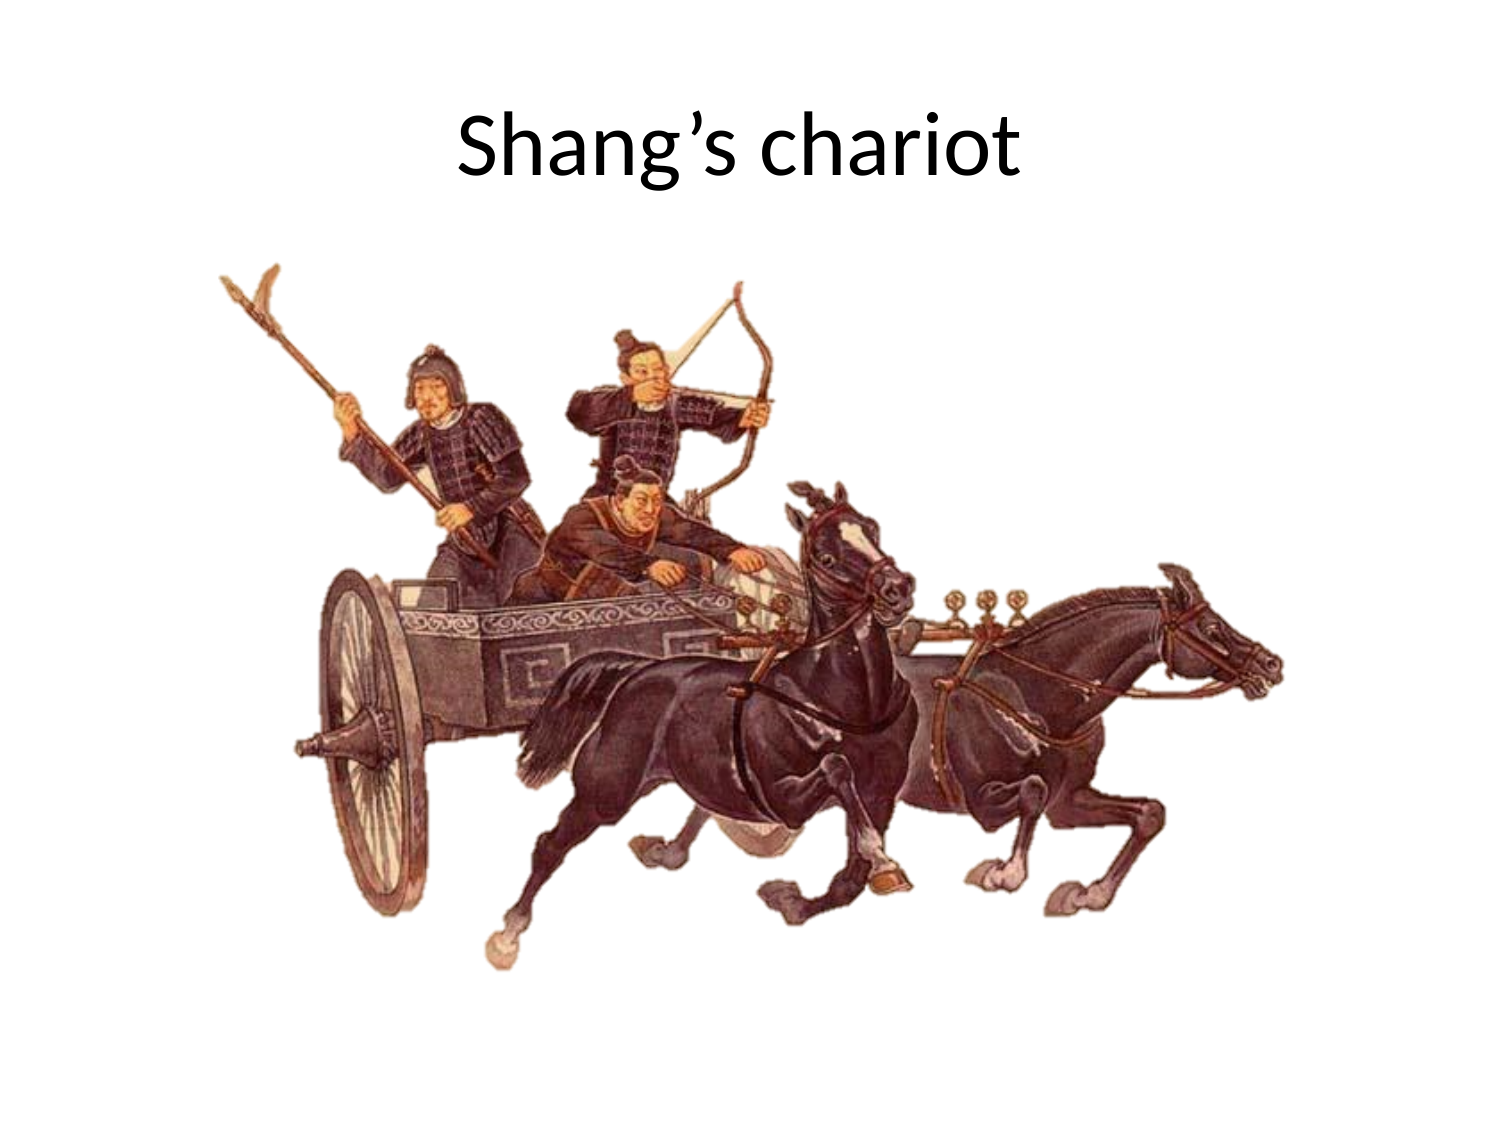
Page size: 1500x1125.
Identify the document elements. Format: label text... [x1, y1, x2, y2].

picture [218, 255, 1289, 977]
title Shang’s chariot [75, 45, 1425, 233]
